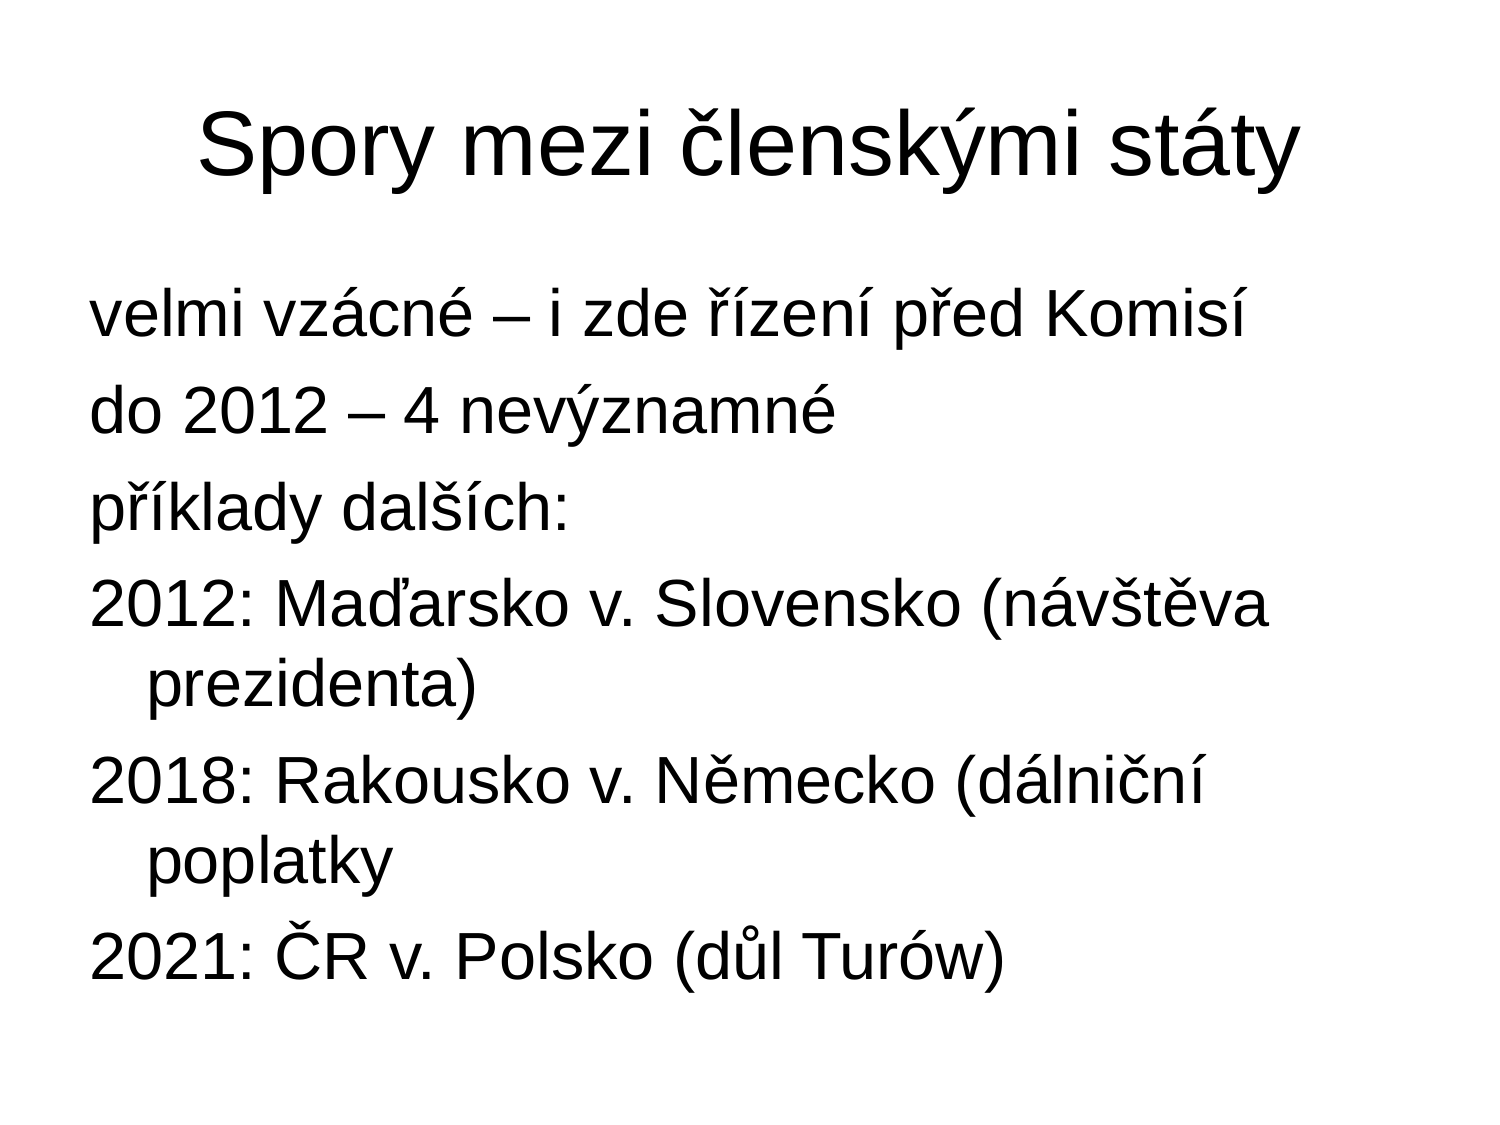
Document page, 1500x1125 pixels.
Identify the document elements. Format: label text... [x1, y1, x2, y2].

list velmi vzácné – i zde řízení před Komisí do 2012 – 4 nevýznamné příklady dalších: 2012: Maďarsko v. Slovensko (návštěva prezidenta) 2018: Rakousko v. Německo (dálniční poplatky 2021: ČR v. Polsko (důl Turów) [75, 262, 1425, 1005]
title Spory mezi členskými státy [75, 21, 1425, 257]
